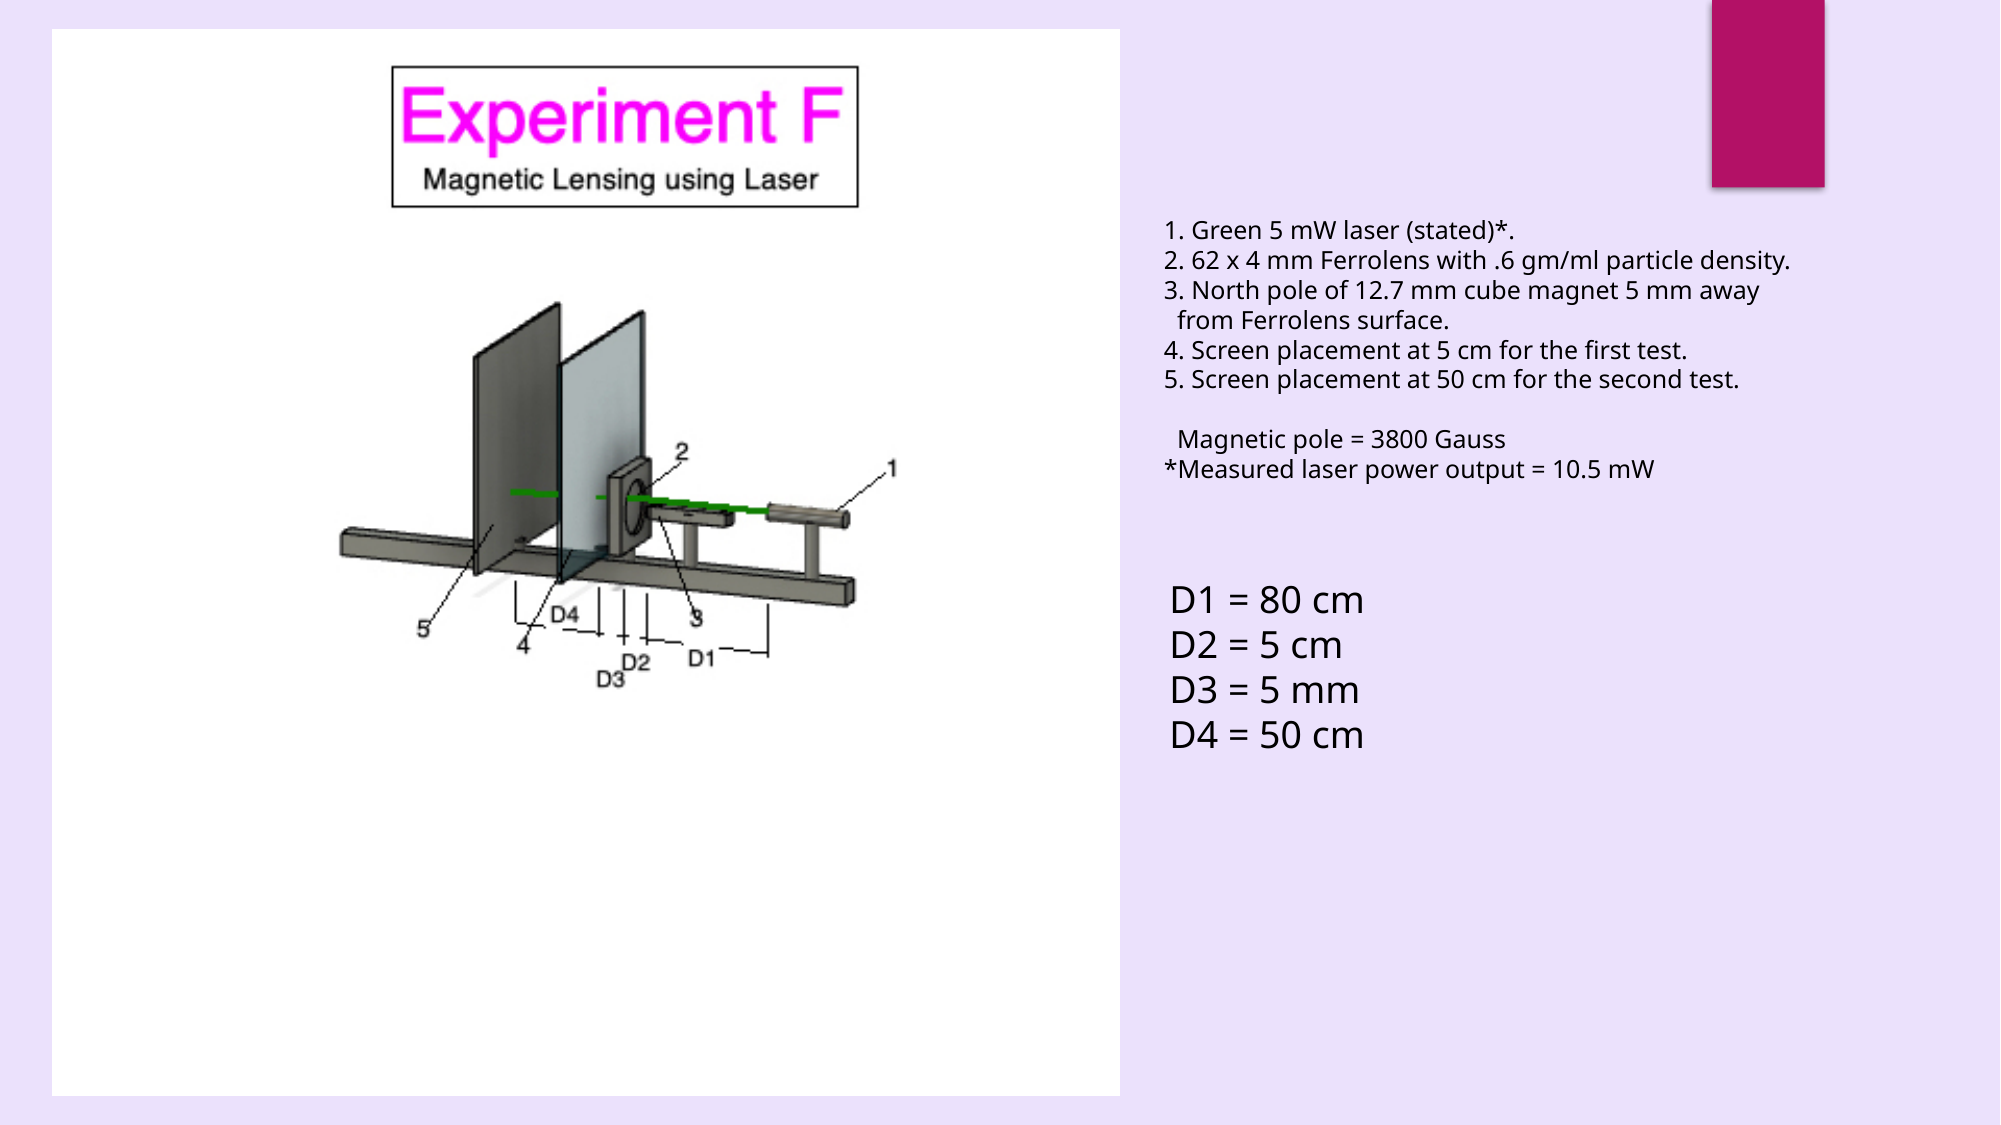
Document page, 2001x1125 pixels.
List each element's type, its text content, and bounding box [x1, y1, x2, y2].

text_box 1. Green 5 mW laser (stated)*. 2. 62 x 4 mm Ferrolens with .6 gm/ml particle density. 3. North pole of 12.7 mm cube magnet 5 mm away from Ferrolens surface. 4. Screen placement at 5 cm for the first test. 5. Screen placement at 50 cm for the second test. Magnetic pole = 3800 Gauss *Measured laser power output = 10.5 mW [1149, 206, 2000, 537]
picture [52, 28, 1120, 1096]
text_box D1 = 80 cm D2 = 5 cm D3 = 5 mm D4 = 50 cm [1154, 568, 1381, 809]
